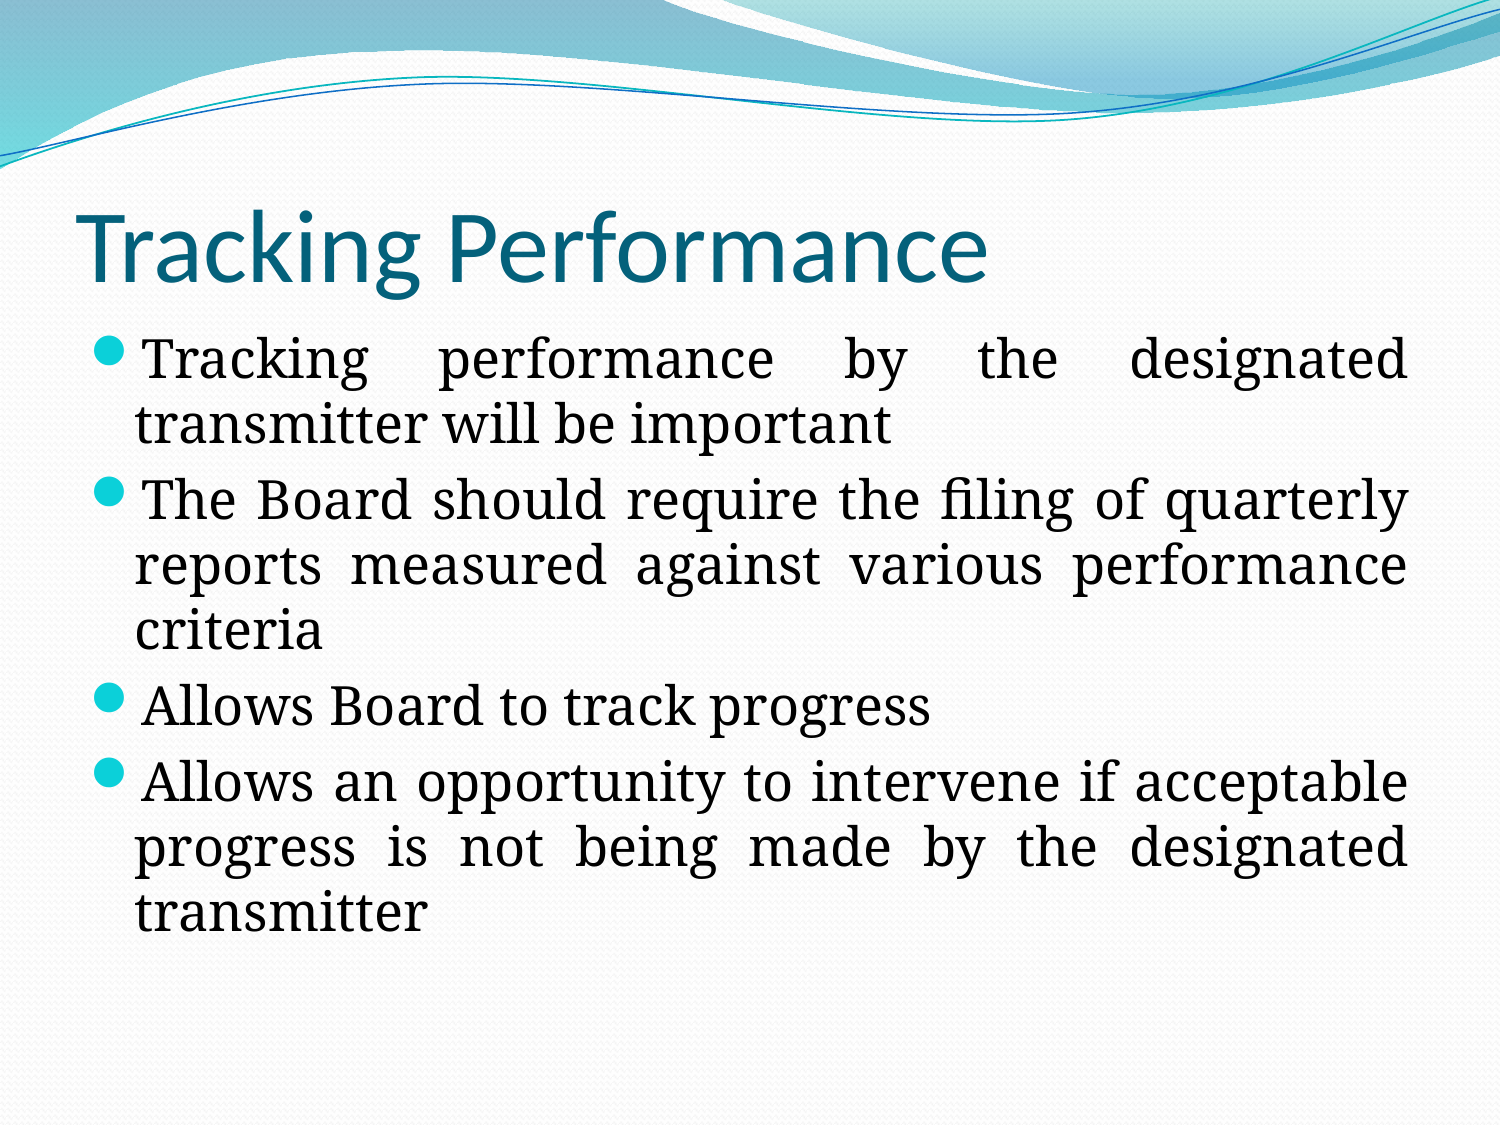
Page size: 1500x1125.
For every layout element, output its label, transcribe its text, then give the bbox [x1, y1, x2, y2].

list Tracking performance by the designated transmitter will be important The Board should require the filing of quarterly reports measured against various performance criteria Allows Board to track progress Allows an opportunity to intervene if acceptable progress is not being made by the designated transmitter [75, 317, 1425, 1038]
title Tracking Performance [75, 115, 1425, 303]
